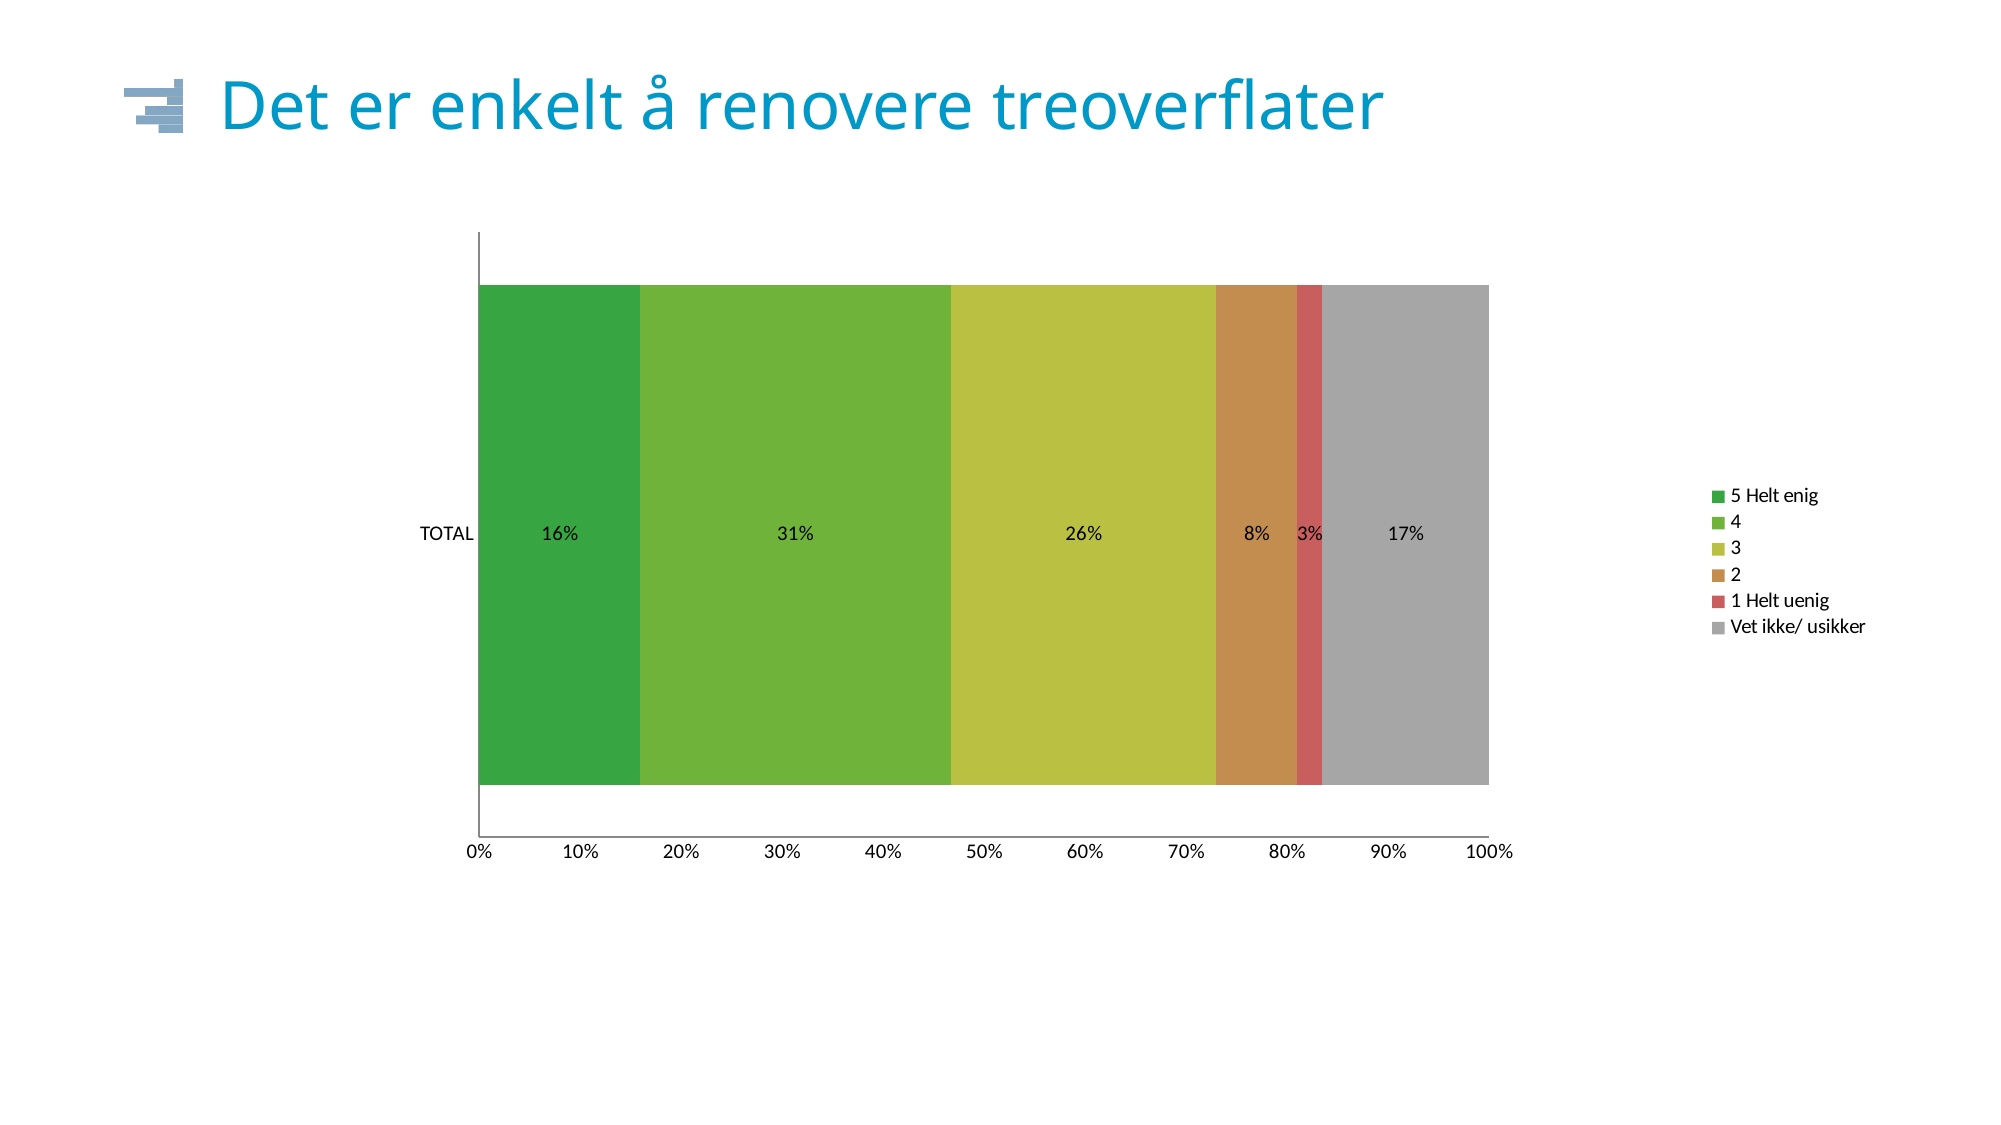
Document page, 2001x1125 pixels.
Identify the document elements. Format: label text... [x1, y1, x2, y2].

title Det er enkelt å renovere treoverflater [204, 8, 1900, 197]
chart [113, 178, 1887, 947]
